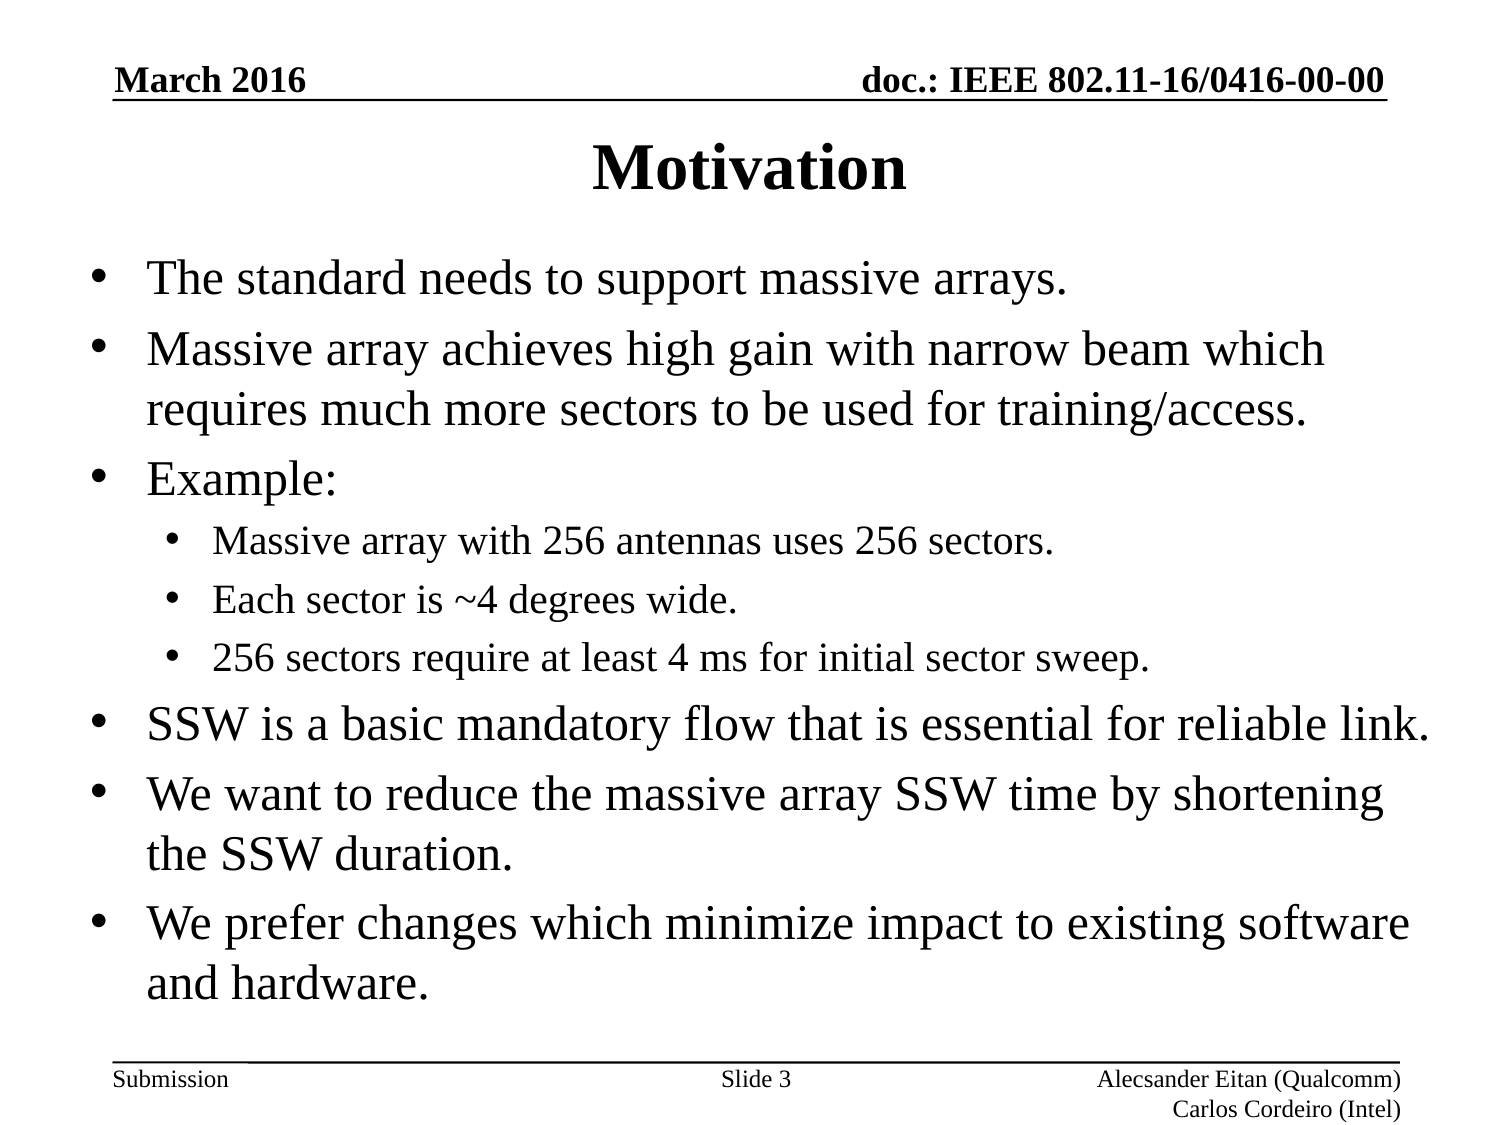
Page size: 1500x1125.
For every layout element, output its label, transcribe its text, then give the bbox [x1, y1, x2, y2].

list The standard needs to support massive arrays. Massive array achieves high gain with narrow beam which requires much more sectors to be used for training/access. Example: Massive array with 256 antennas uses 256 sectors. Each sector is ~4 degrees wide. 256 sectors require at least 4 ms for initial sector sweep. SSW is a basic mandatory flow that is essential for reliable link. We want to reduce the massive array SSW time by shortening the SSW duration. We prefer changes which minimize impact to existing software and hardware. [75, 237, 1450, 1050]
footer Alecsander Eitan (Qualcomm) Carlos Cordeiro (Intel) [949, 1061, 1402, 1124]
slide_number Slide 3 [712, 1061, 800, 1093]
title Motivation [112, 112, 1388, 213]
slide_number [114, 54, 309, 101]
